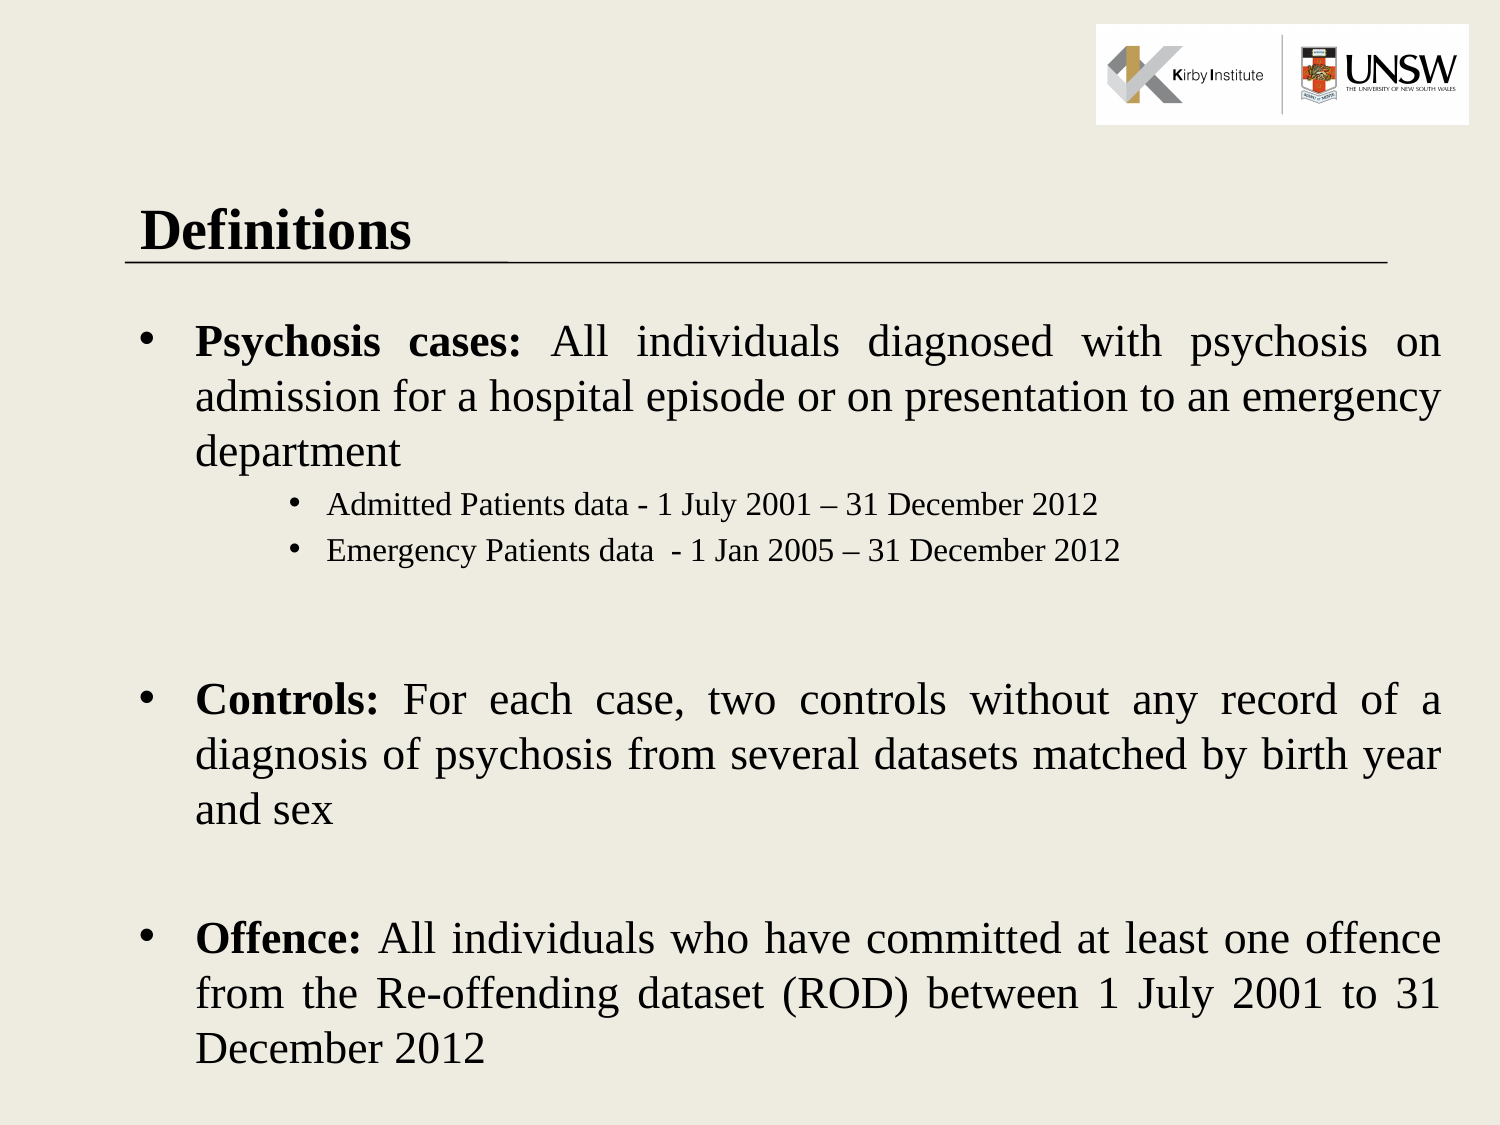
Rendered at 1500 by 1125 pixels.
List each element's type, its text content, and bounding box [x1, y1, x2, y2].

picture [1096, 24, 1469, 125]
title Definitions [125, 176, 1400, 277]
list Psychosis cases: All individuals diagnosed with psychosis on admission for a hospital episode or on presentation to an emergency department Admitted Patients data - 1 July 2001 – 31 December 2012 Emergency Patients data - 1 Jan 2005 – 31 December 2012 Controls: For each case, two controls without any record of a diagnosis of psychosis from several datasets matched by birth year and sex Offence: All individuals who have committed at least one offence from the Re-offending dataset (ROD) between 1 July 2001 to 31 December 2012 [123, 302, 1458, 1099]
